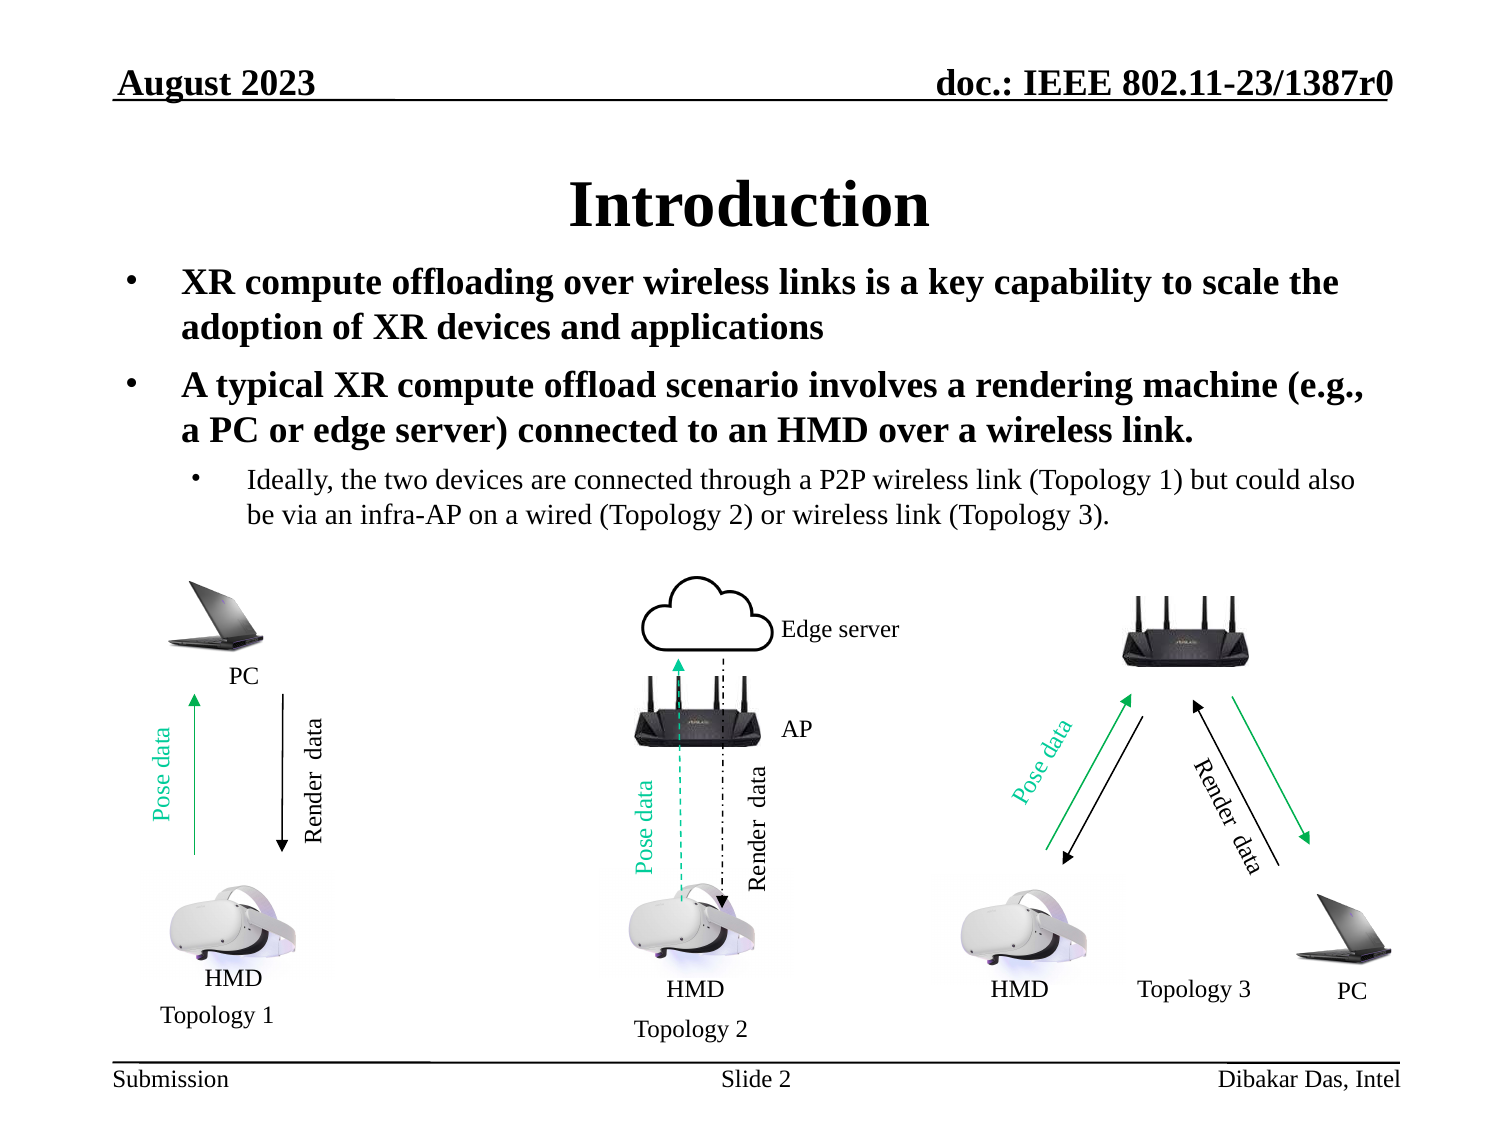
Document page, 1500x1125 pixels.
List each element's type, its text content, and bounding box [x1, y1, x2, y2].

footer Dibakar Das, Intel [984, 1061, 1402, 1091]
list XR compute offloading over wireless links is a key capability to scale the adoption of XR devices and applications A typical XR compute offload scenario involves a rendering machine (e.g., a PC or edge server) connected to an HMD over a wireless link. Ideally, the two devices are connected through a P2P wireless link (Topology 1) but could also be via an infra-AP on a wired (Topology 2) or wireless link (Topology 3). [109, 249, 1402, 583]
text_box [136, 581, 352, 1037]
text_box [930, 596, 1392, 1013]
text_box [598, 538, 884, 1051]
text_box Edge server [889, 604, 925, 650]
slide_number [116, 58, 507, 104]
slide_number Slide 2 [712, 1061, 800, 1123]
title Introduction [112, 112, 1388, 249]
